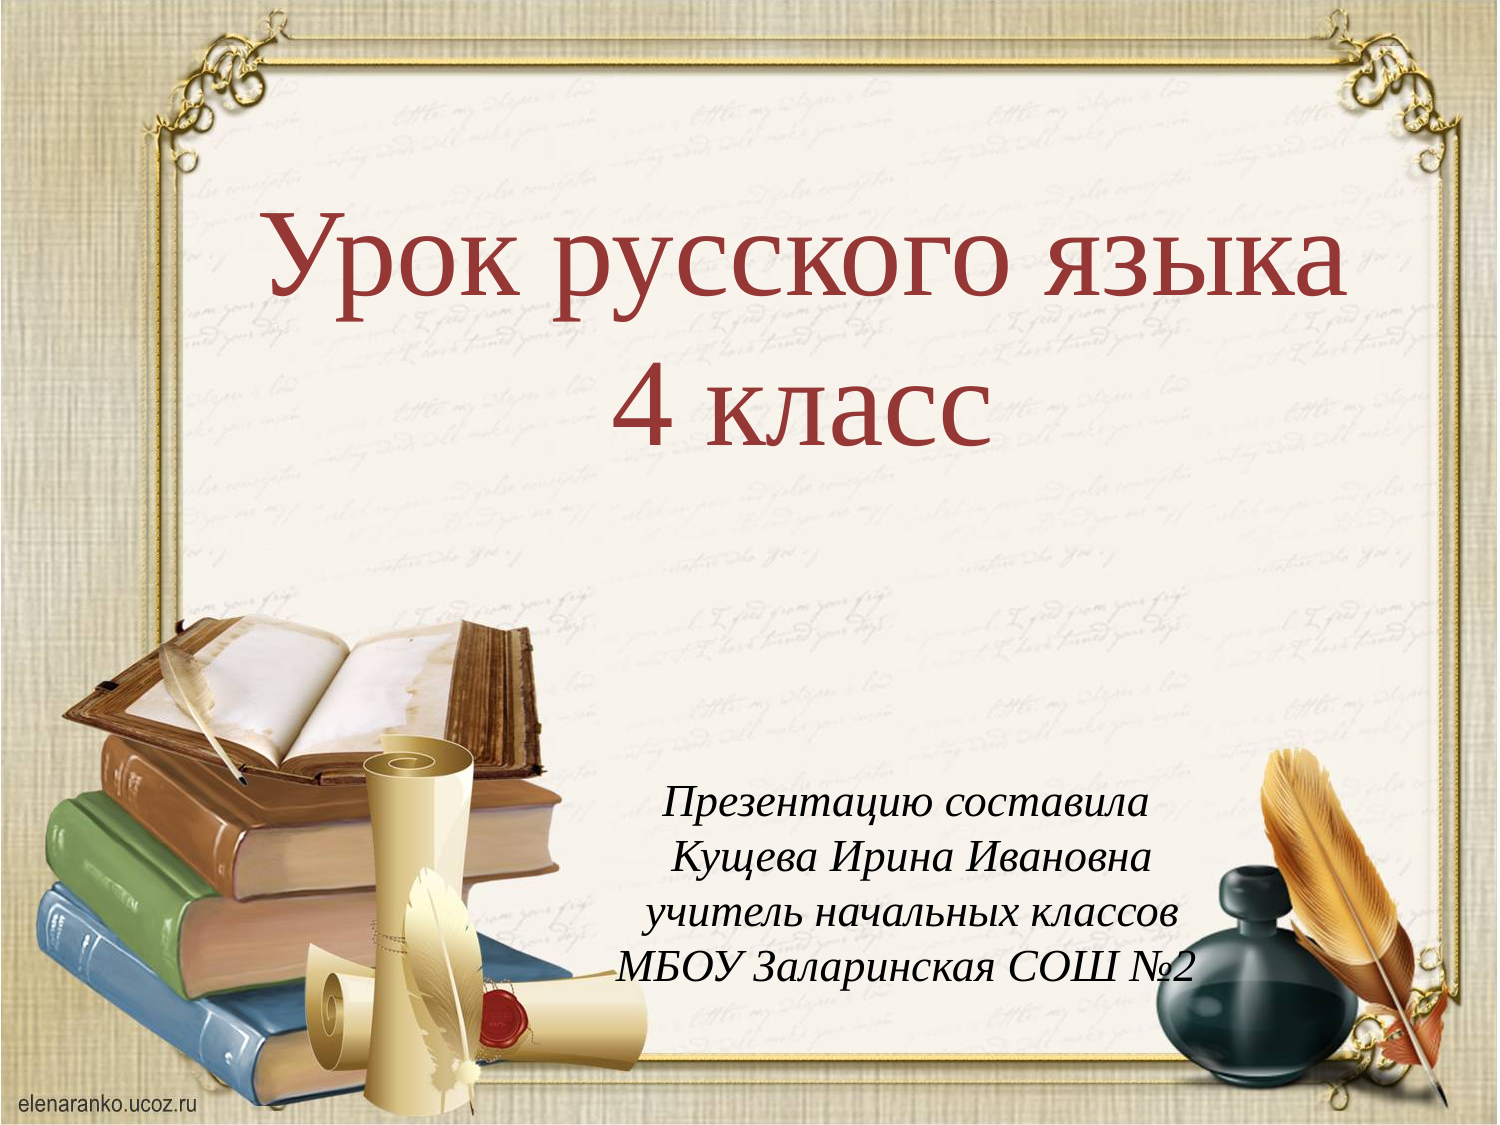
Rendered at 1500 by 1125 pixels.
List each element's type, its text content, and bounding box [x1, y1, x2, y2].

picture [0, 0, 1500, 1125]
subtitle Презентацию составила Кущева Ирина Ивановна учитель начальных классов МБОУ Заларинская СОШ №2 [584, 763, 1240, 1051]
text_box Урок русского языка 4 класс [206, 172, 1400, 468]
